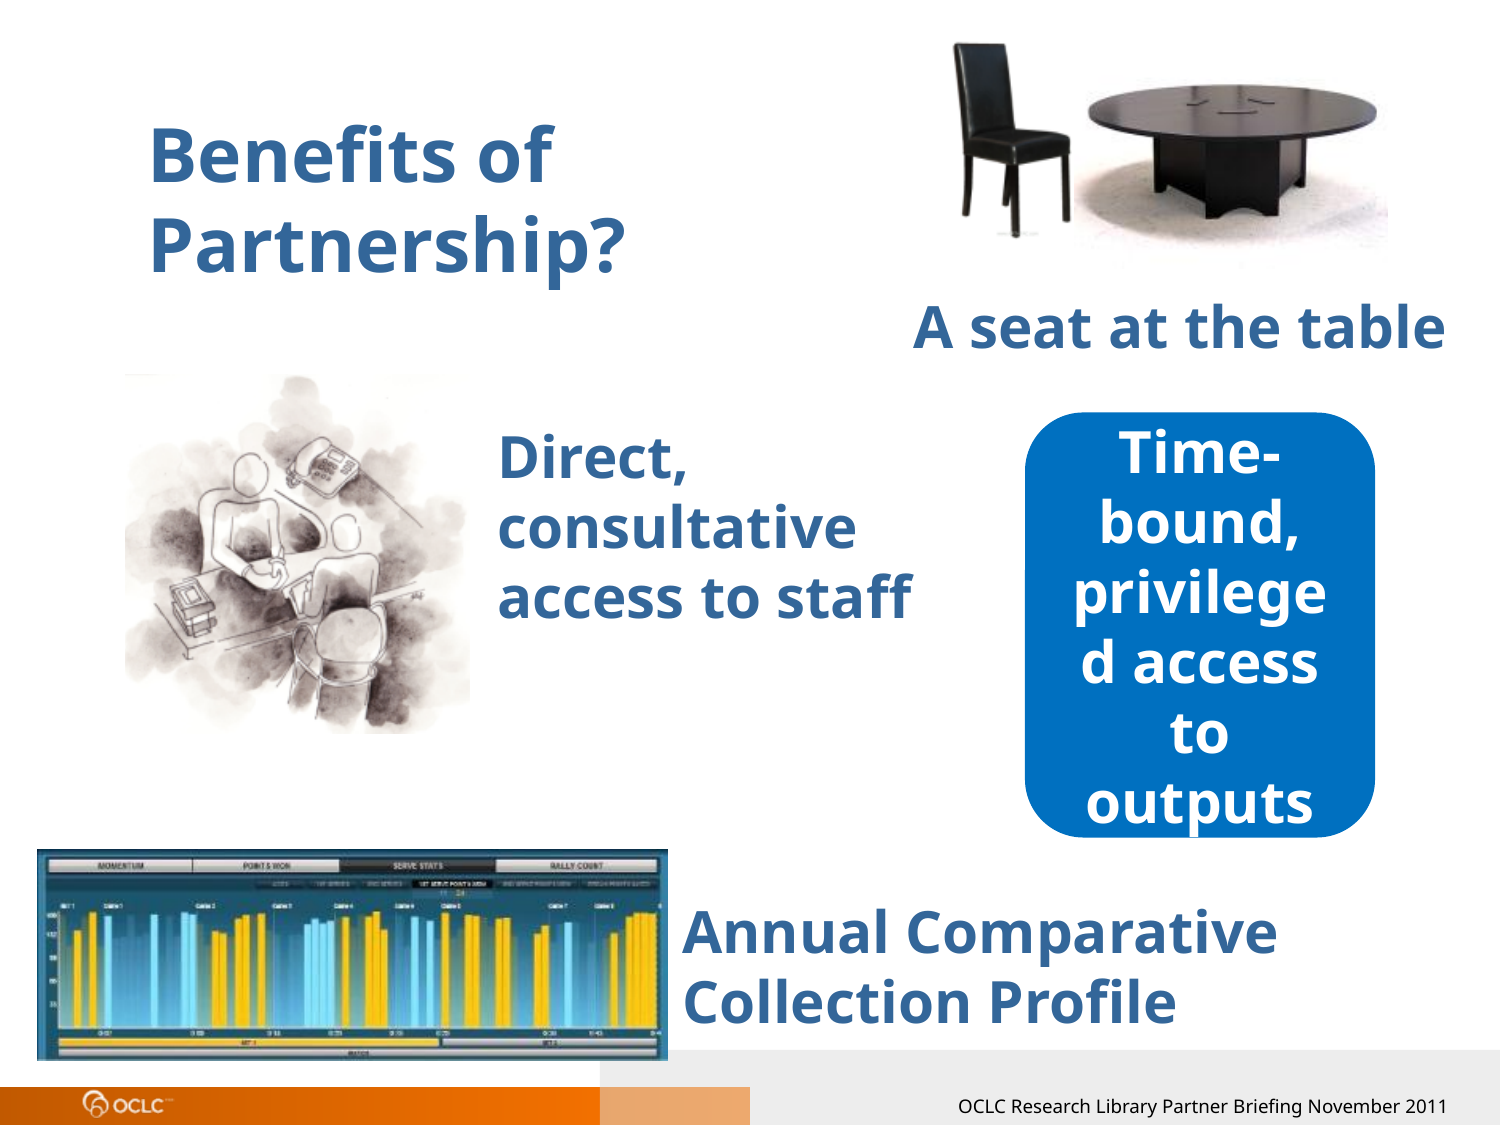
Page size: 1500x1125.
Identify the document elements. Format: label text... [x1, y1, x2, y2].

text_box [37, 849, 1290, 1062]
text_box Time-bound, privileged access to outputs [1024, 412, 1376, 838]
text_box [124, 374, 951, 734]
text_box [912, 0, 1449, 376]
picture [72, 1086, 175, 1125]
text_box Benefits of Partnership? [132, 99, 642, 295]
